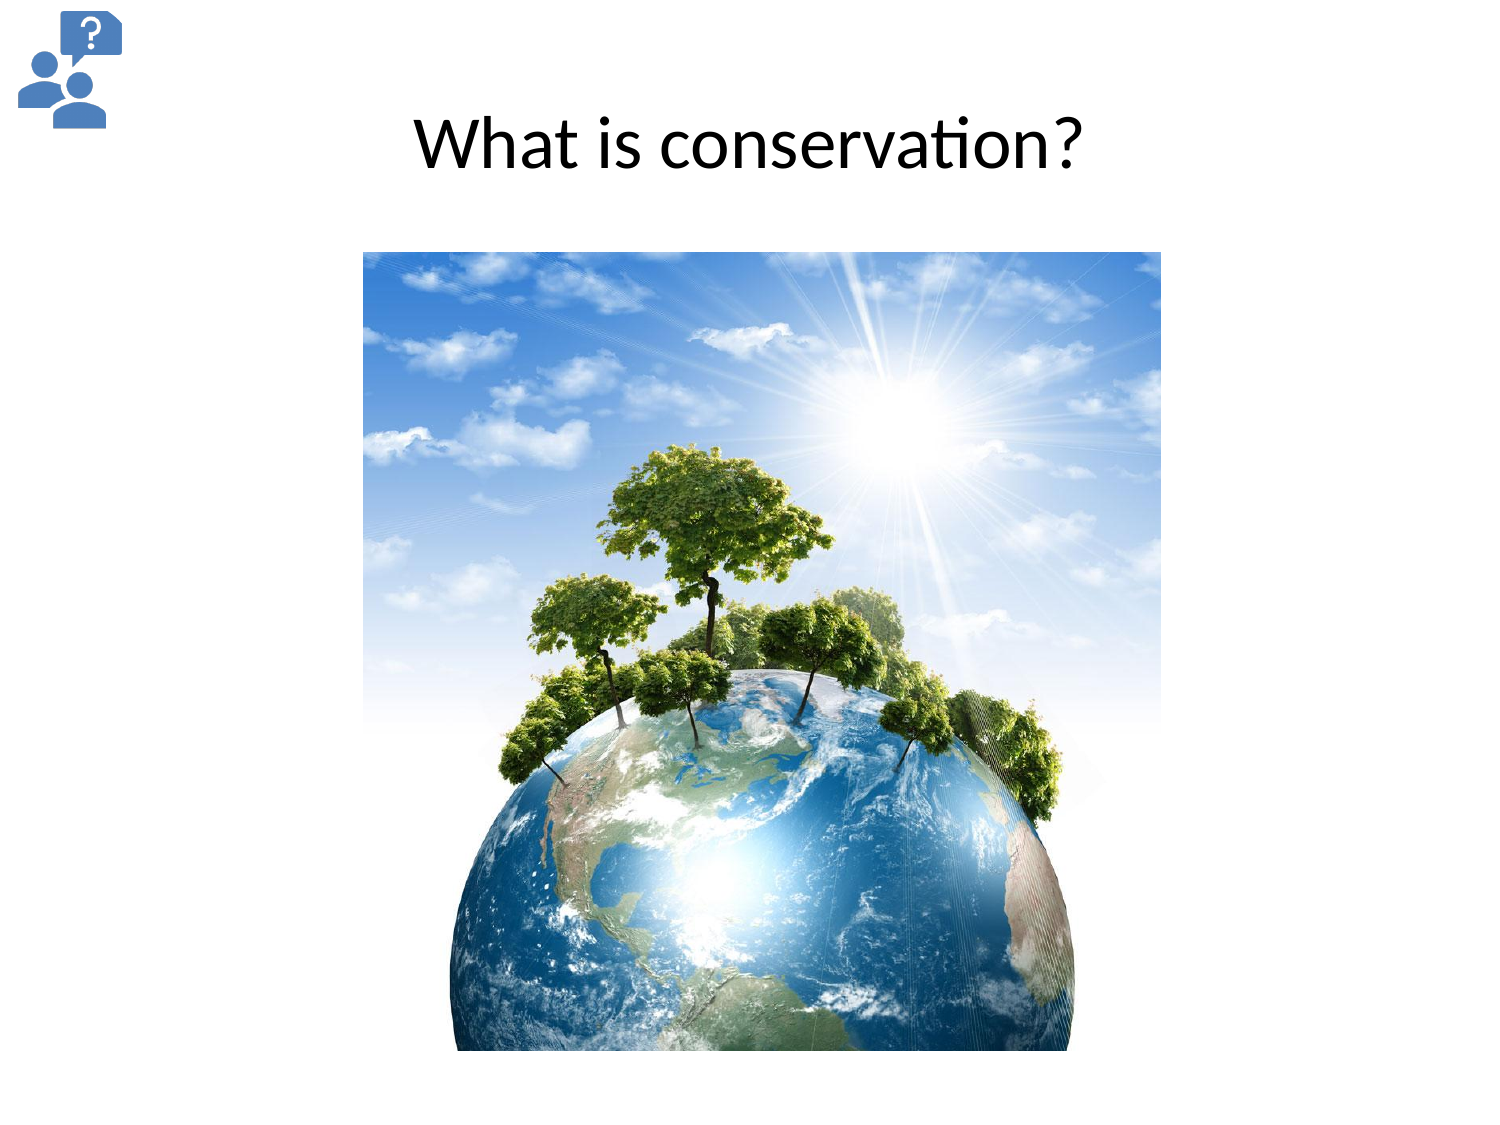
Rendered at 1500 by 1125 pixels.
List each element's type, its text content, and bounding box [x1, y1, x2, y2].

text_box [0, 0, 140, 140]
title What is conservation? [75, 45, 1425, 233]
picture [978, 1045, 990, 1051]
picture [362, 252, 1161, 1051]
